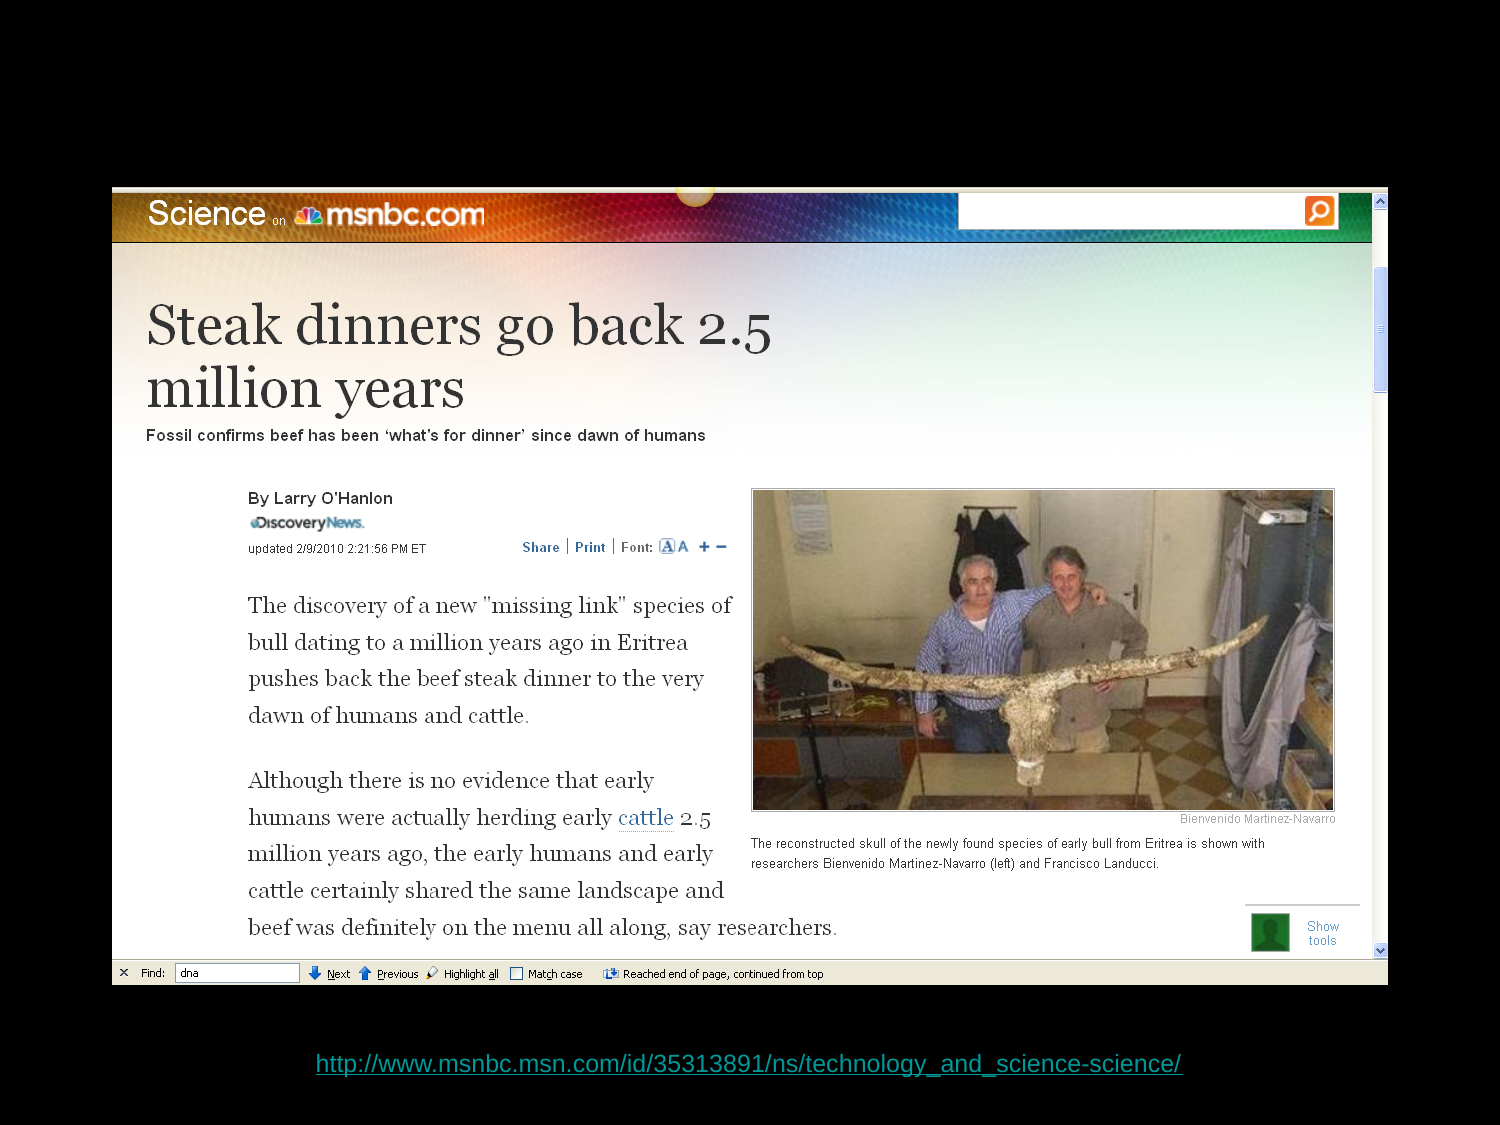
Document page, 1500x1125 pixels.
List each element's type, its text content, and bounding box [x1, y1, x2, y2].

picture [112, 187, 1388, 985]
text_box http://www.msnbc.msn.com/id/35313891/ns/technology_and_science-science/ [254, 1039, 1245, 1085]
